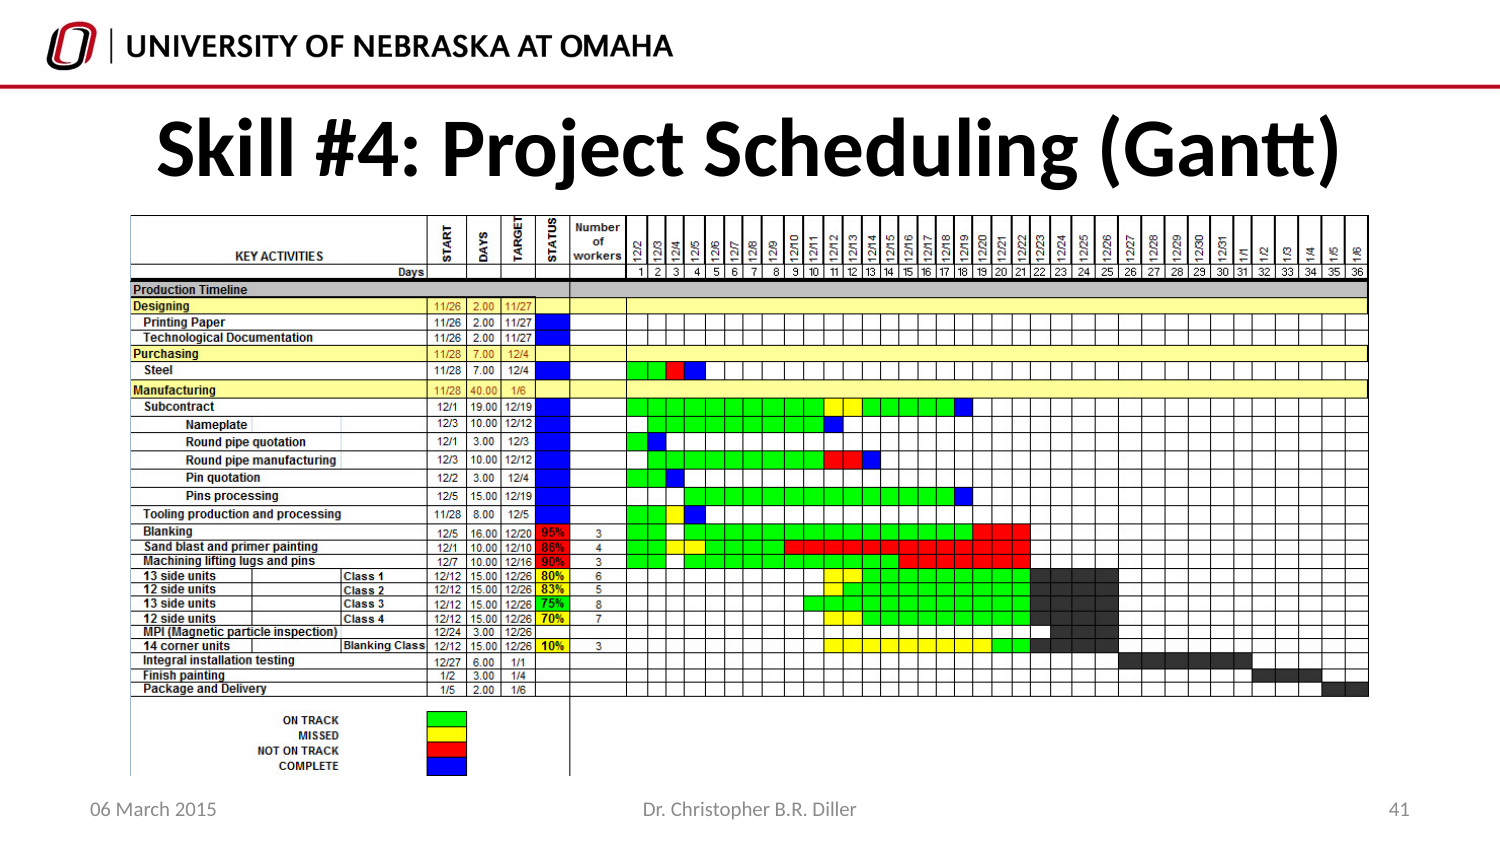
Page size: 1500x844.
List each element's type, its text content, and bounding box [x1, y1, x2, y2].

slide_number 41 [1074, 793, 1425, 824]
title Skill #4: Project Scheduling (Gantt) [75, 89, 1425, 197]
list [130, 215, 1370, 776]
footer Dr. Christopher B.R. Diller [512, 793, 988, 824]
picture [0, 0, 1500, 844]
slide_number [75, 793, 425, 824]
